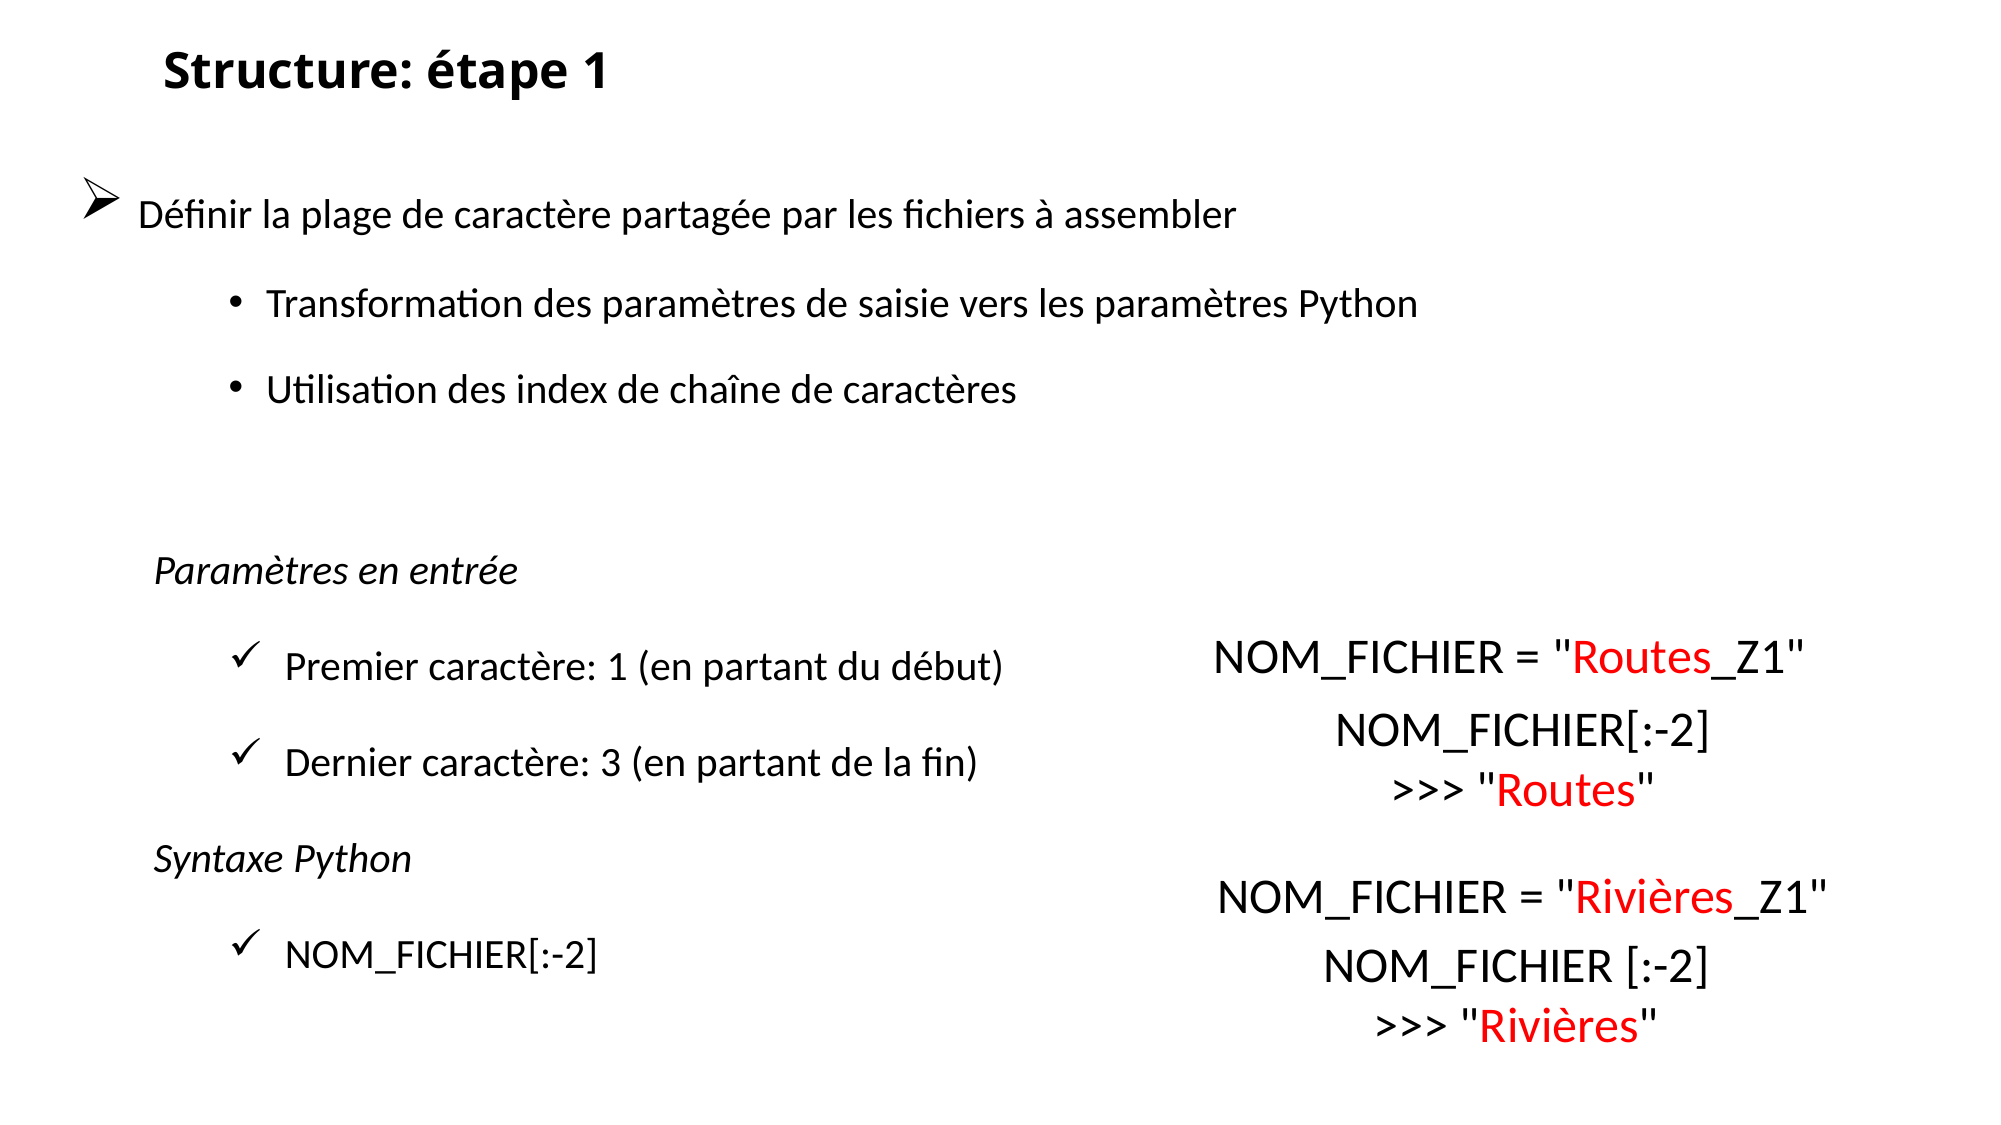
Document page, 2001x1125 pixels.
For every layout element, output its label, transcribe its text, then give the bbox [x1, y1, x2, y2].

title Structure: étape 1 [148, 16, 1874, 128]
list Définir la plage de caractère partagée par les fichiers à assembler Transformation des paramètres de saisie vers les paramètres Python Utilisation des index de chaîne de caractères Paramètres en entrée Premier caractère: 1 (en partant du début) Dernier caractère: 3 (en partant de la fin) Syntaxe Python NOM_FICHIER[:-2] [63, 128, 1931, 1002]
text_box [1159, 611, 1874, 1036]
